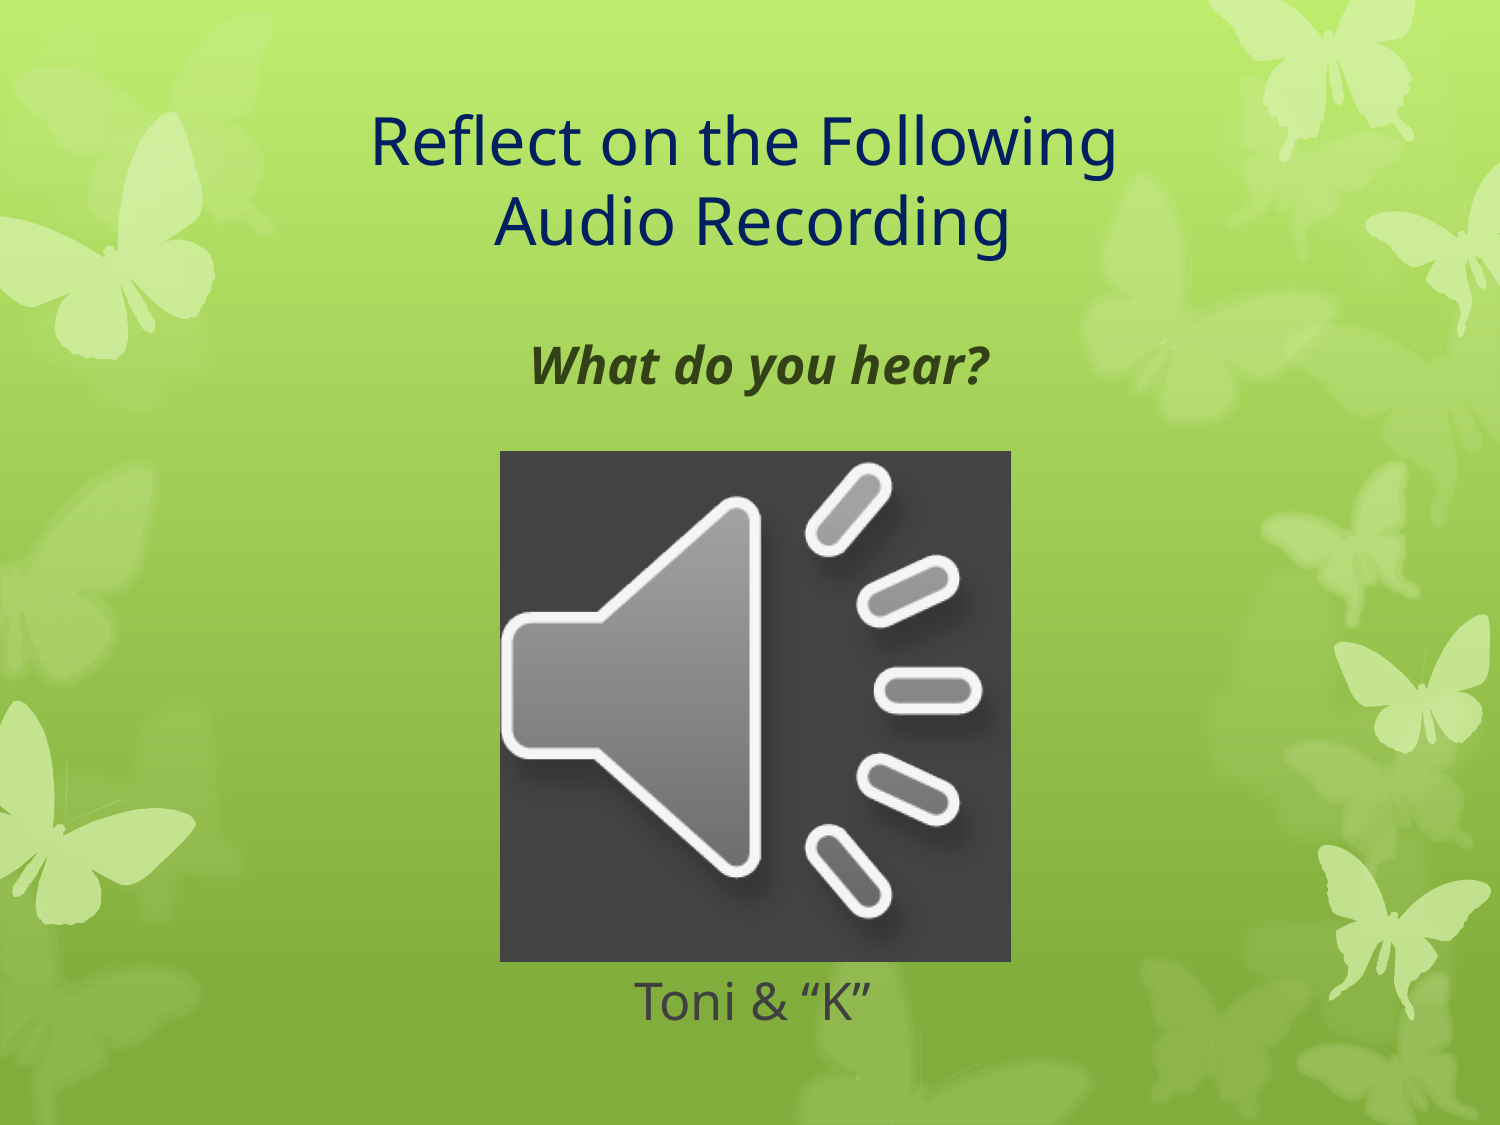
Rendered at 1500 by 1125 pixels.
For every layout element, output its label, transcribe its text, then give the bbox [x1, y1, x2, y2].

list What do you hear? [174, 324, 1343, 467]
text_box Toni & “K” [168, 886, 1338, 1039]
title Reflect on the Following Audio Recording [169, 24, 1338, 266]
picture [498, 449, 1013, 963]
